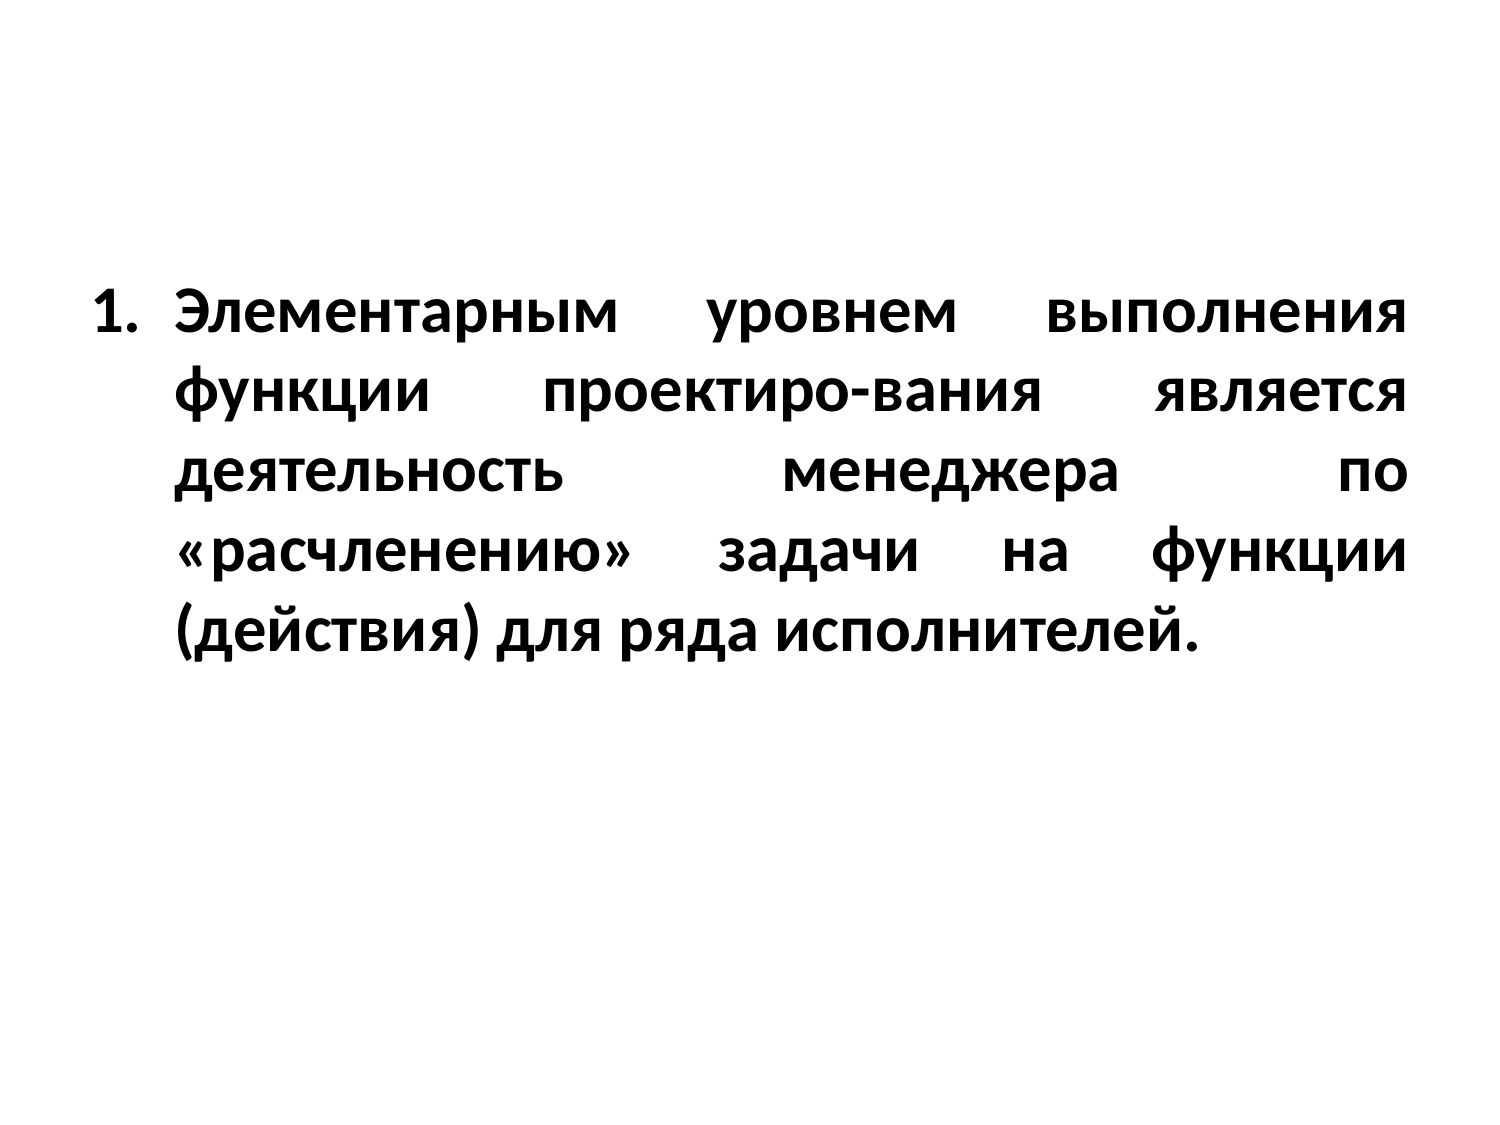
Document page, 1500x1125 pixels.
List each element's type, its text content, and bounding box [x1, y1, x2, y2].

list Элементарным уровнем выполнения функции проектиро-вания является деятельность менеджера по «расчленению» задачи на функции (действия) для ряда исполнителей. [75, 257, 1425, 1005]
